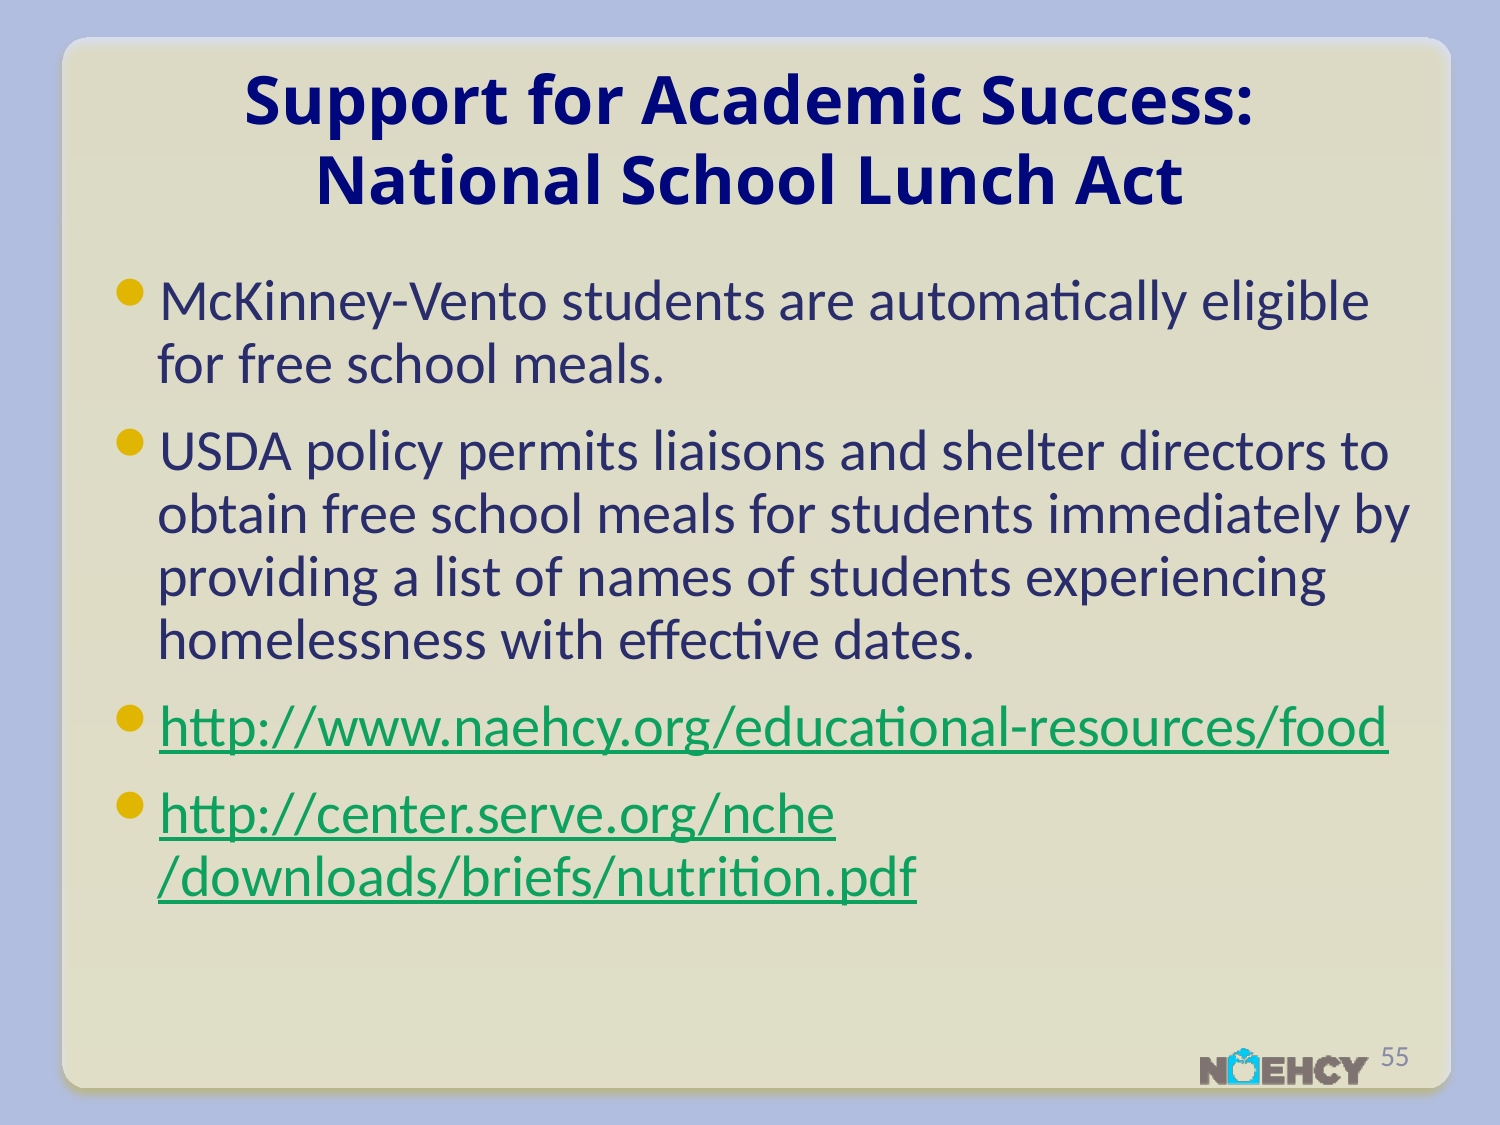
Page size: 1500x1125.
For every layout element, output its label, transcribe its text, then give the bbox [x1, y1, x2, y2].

slide_number 55 [1074, 1019, 1425, 1080]
title Support for Academic Success: National School Lunch Act [75, 50, 1425, 225]
list McKinney-Vento students are automatically eligible for free school meals. USDA policy permits liaisons and shelter directors to obtain free school meals for students immediately by providing a list of names of students experiencing homelessness with effective dates. http://www.naehcy.org/educational-resources/food http://center.serve.org/nche/downloads/briefs/nutrition.pdf [75, 262, 1425, 1005]
picture [1200, 1080, 1369, 1088]
